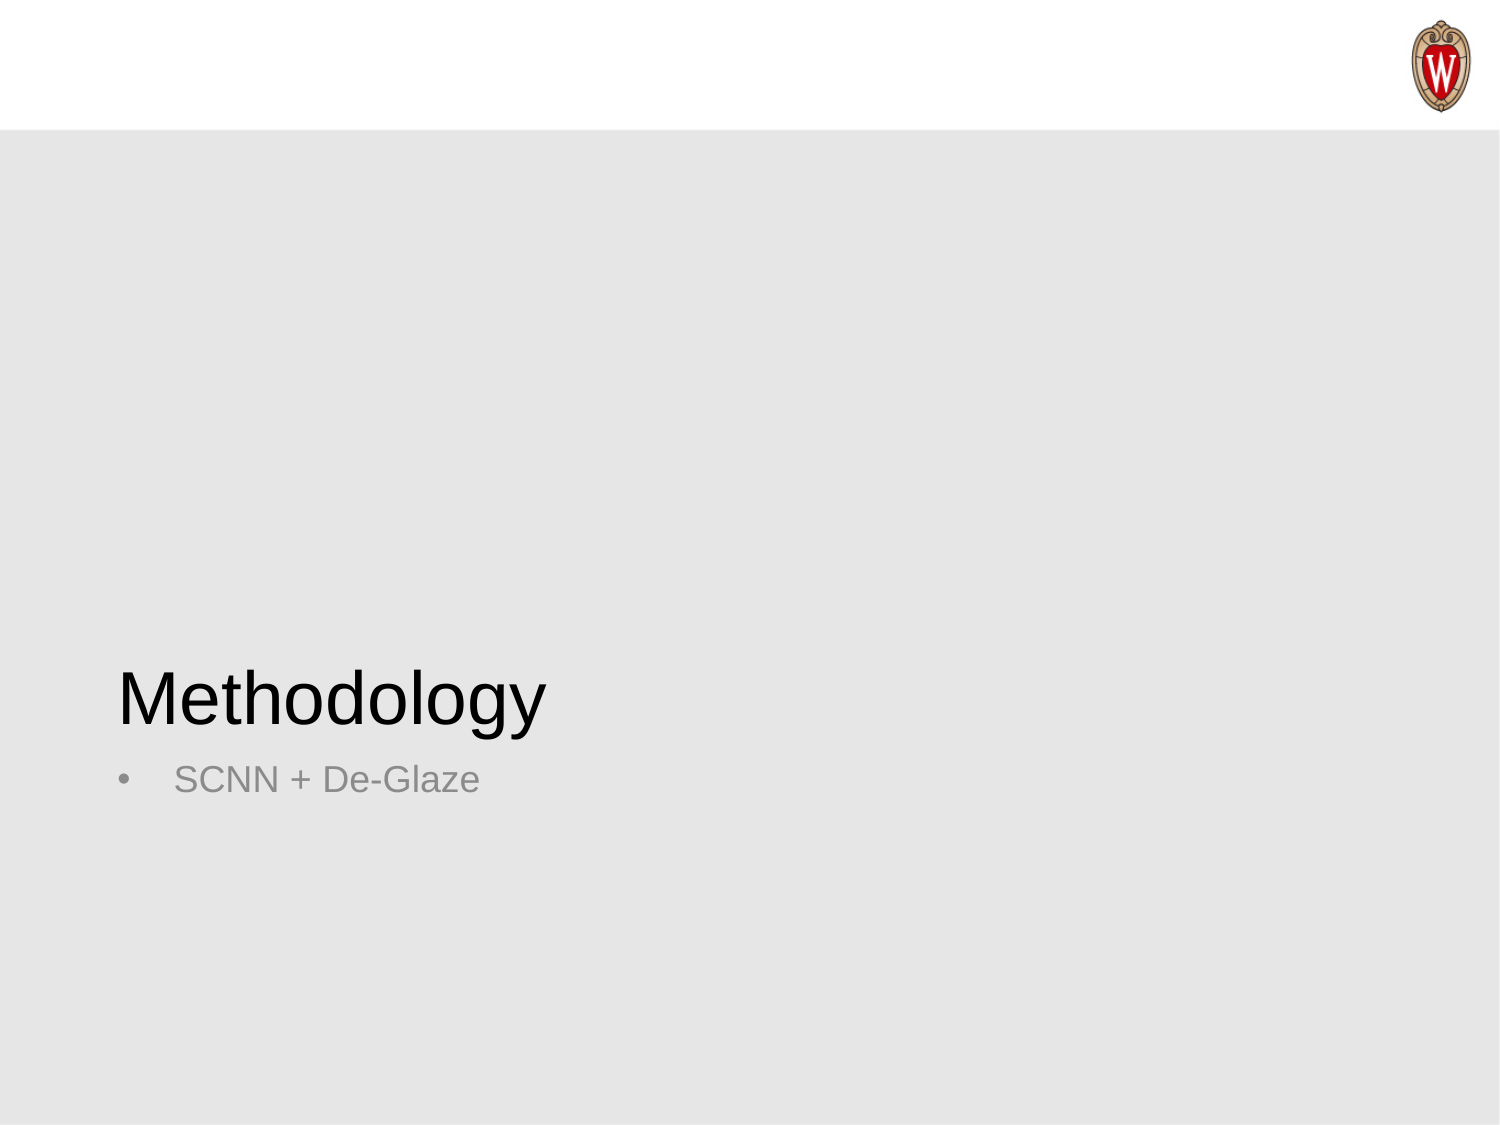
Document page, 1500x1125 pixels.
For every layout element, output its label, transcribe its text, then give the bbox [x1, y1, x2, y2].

list SCNN + De-Glaze [102, 752, 1397, 999]
picture [0, 0, 1500, 1125]
title Methodology [102, 280, 1397, 749]
